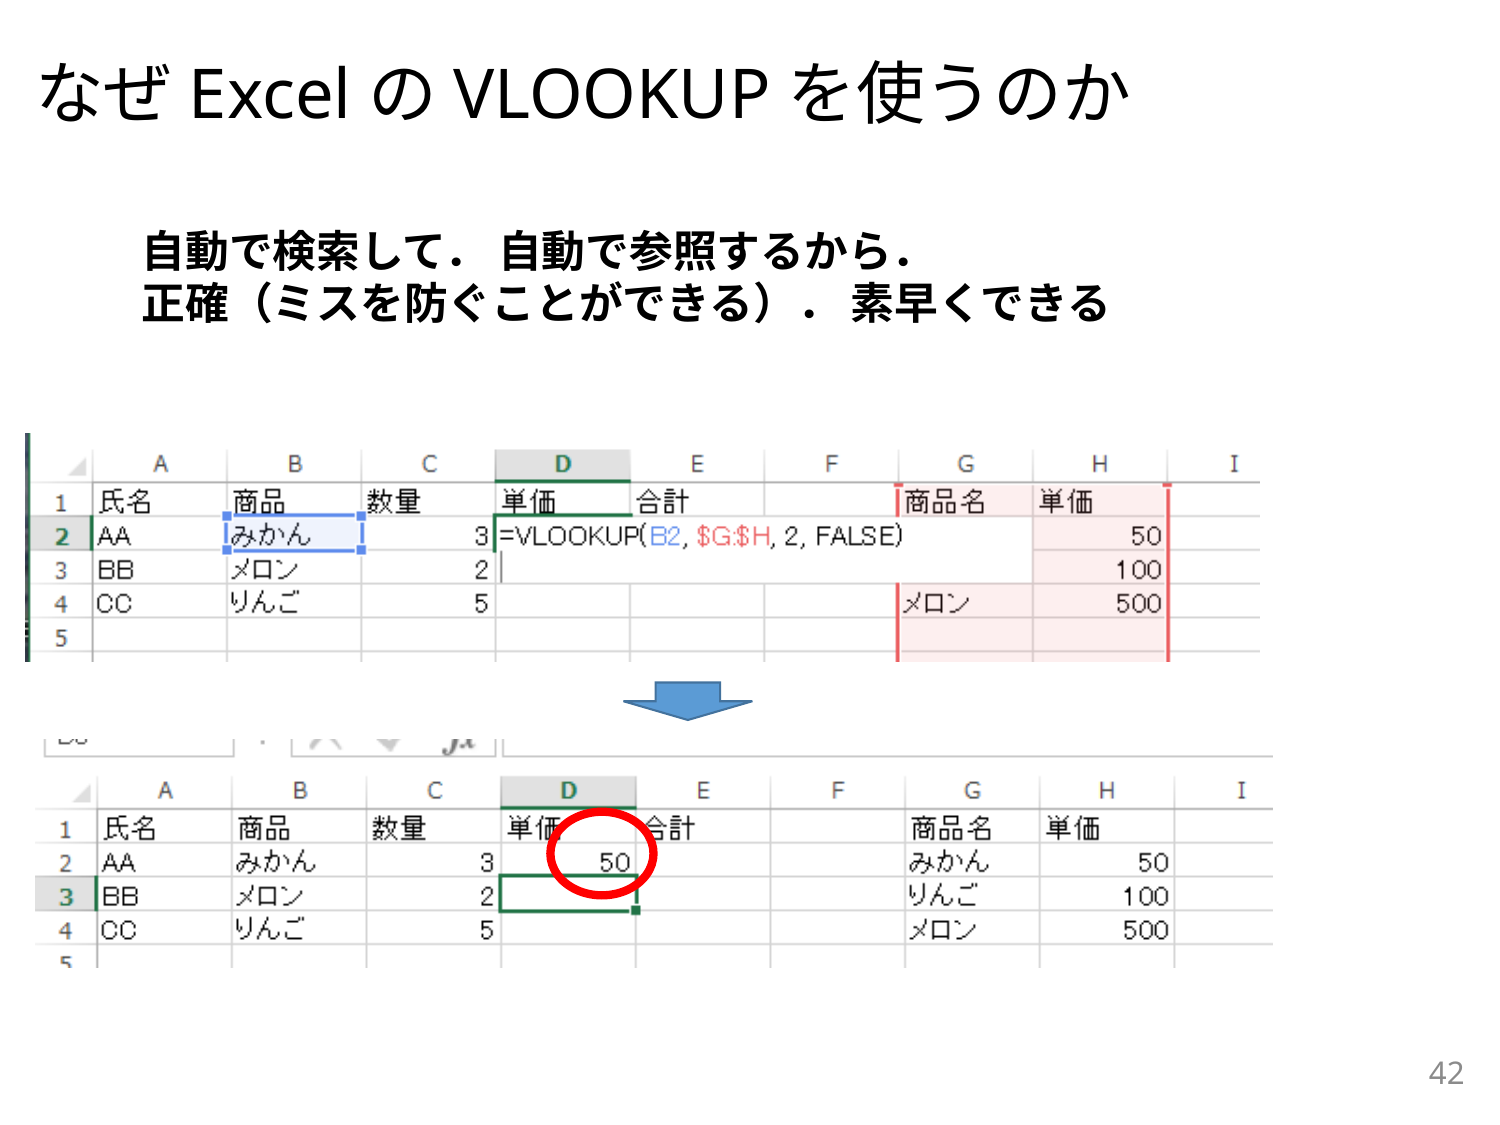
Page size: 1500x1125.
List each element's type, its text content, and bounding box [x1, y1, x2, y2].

title なぜExcelのVLOOKUPを使うのか [19, 31, 1467, 161]
slide_number 42 [1142, 1044, 1480, 1105]
picture [35, 739, 1273, 968]
text_box [623, 681, 753, 722]
text_box 自動で検索して． 自動で参照するから． 正確（ミスを防ぐことができる）． 素早くできる [126, 215, 1127, 336]
picture [25, 433, 1260, 662]
